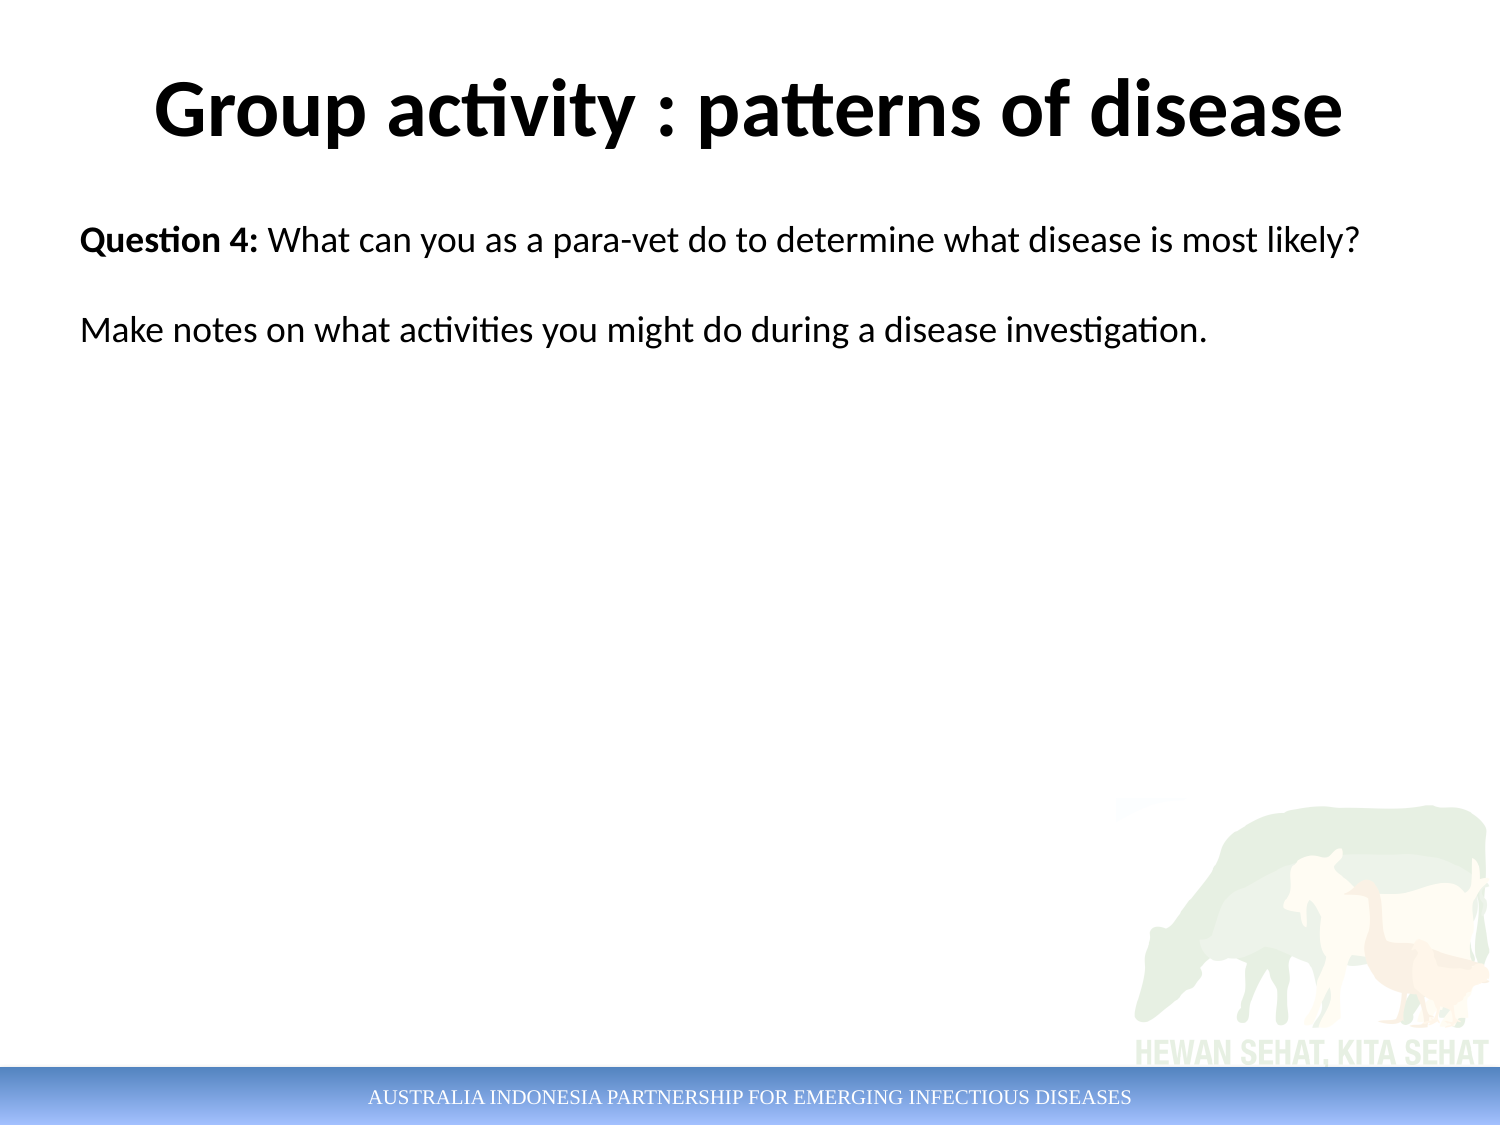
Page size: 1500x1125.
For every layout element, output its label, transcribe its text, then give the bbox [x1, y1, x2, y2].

title Group activity : patterns of disease [75, 45, 1425, 161]
text_box Question 4: What can you as a para-vet do to determine what disease is most likely? Make notes on what activities you might do during a disease investigation. [65, 208, 1378, 493]
